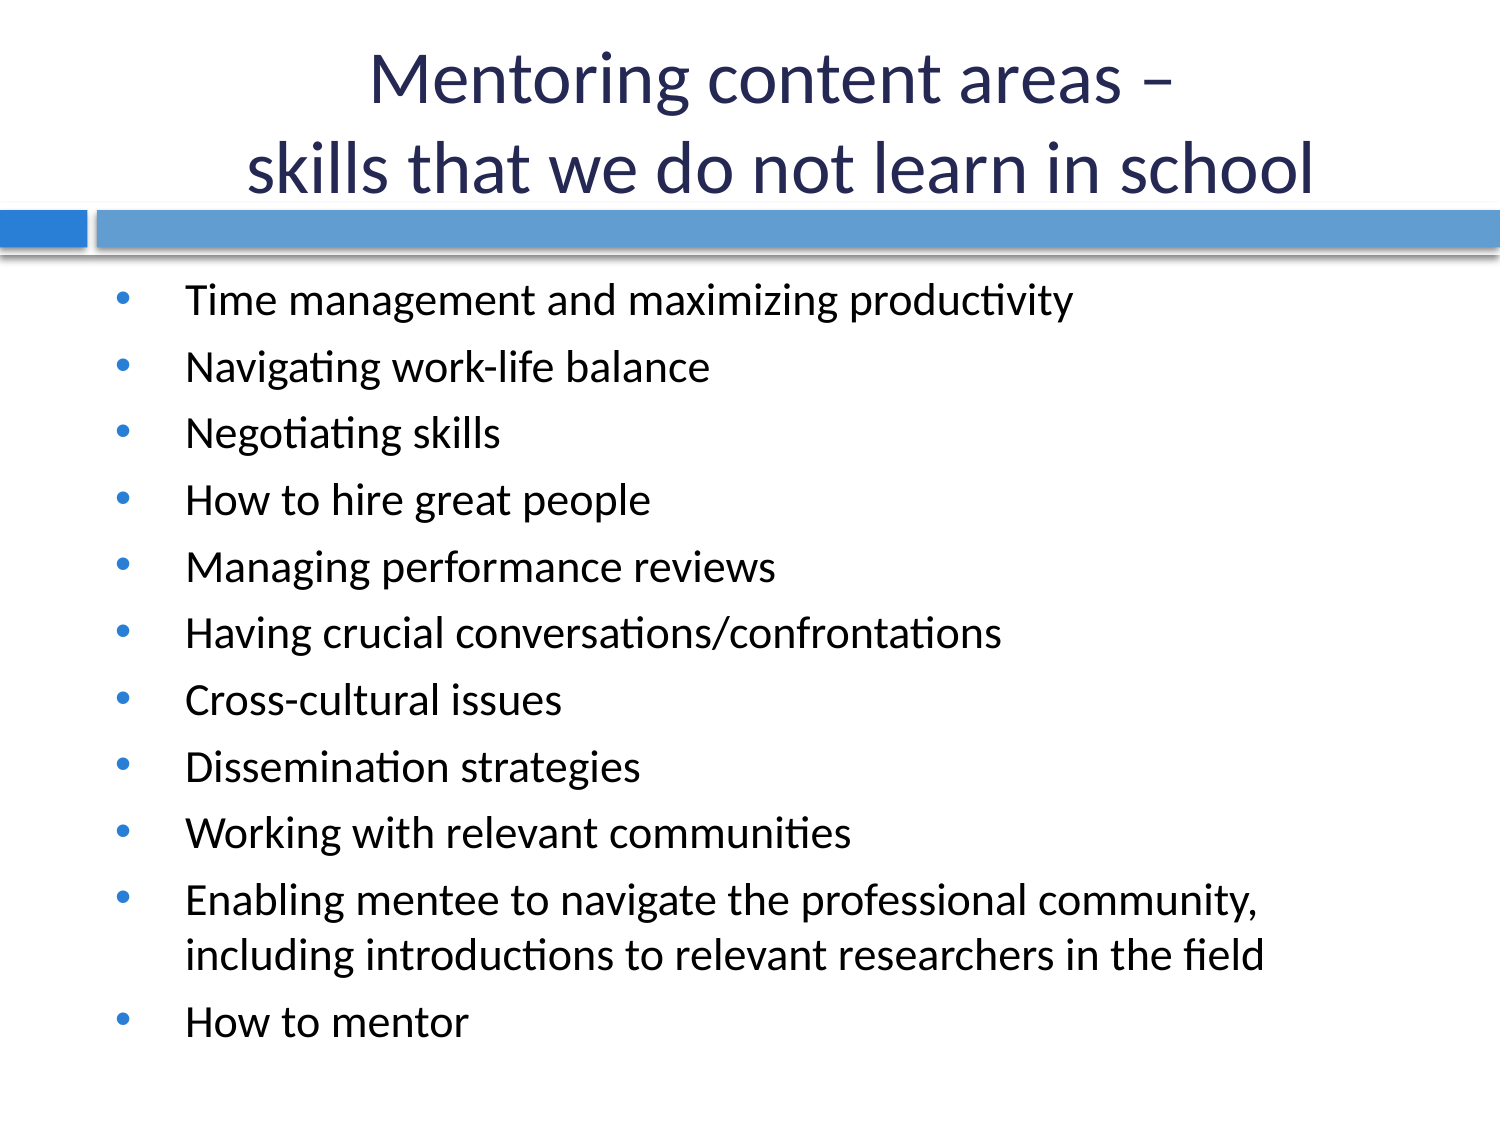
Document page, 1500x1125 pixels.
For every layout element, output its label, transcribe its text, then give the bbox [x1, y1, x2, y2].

list Time management and maximizing productivity Navigating work-life balance Negotiating skills How to hire great people Managing performance reviews Having crucial conversations/confrontations Cross-cultural issues Dissemination strategies Working with relevant communities Enabling mentee to navigate the professional community, including introductions to relevant researchers in the field How to mentor [100, 262, 1438, 1063]
title Mentoring content areas – skills that we do not learn in school [100, 37, 1463, 200]
